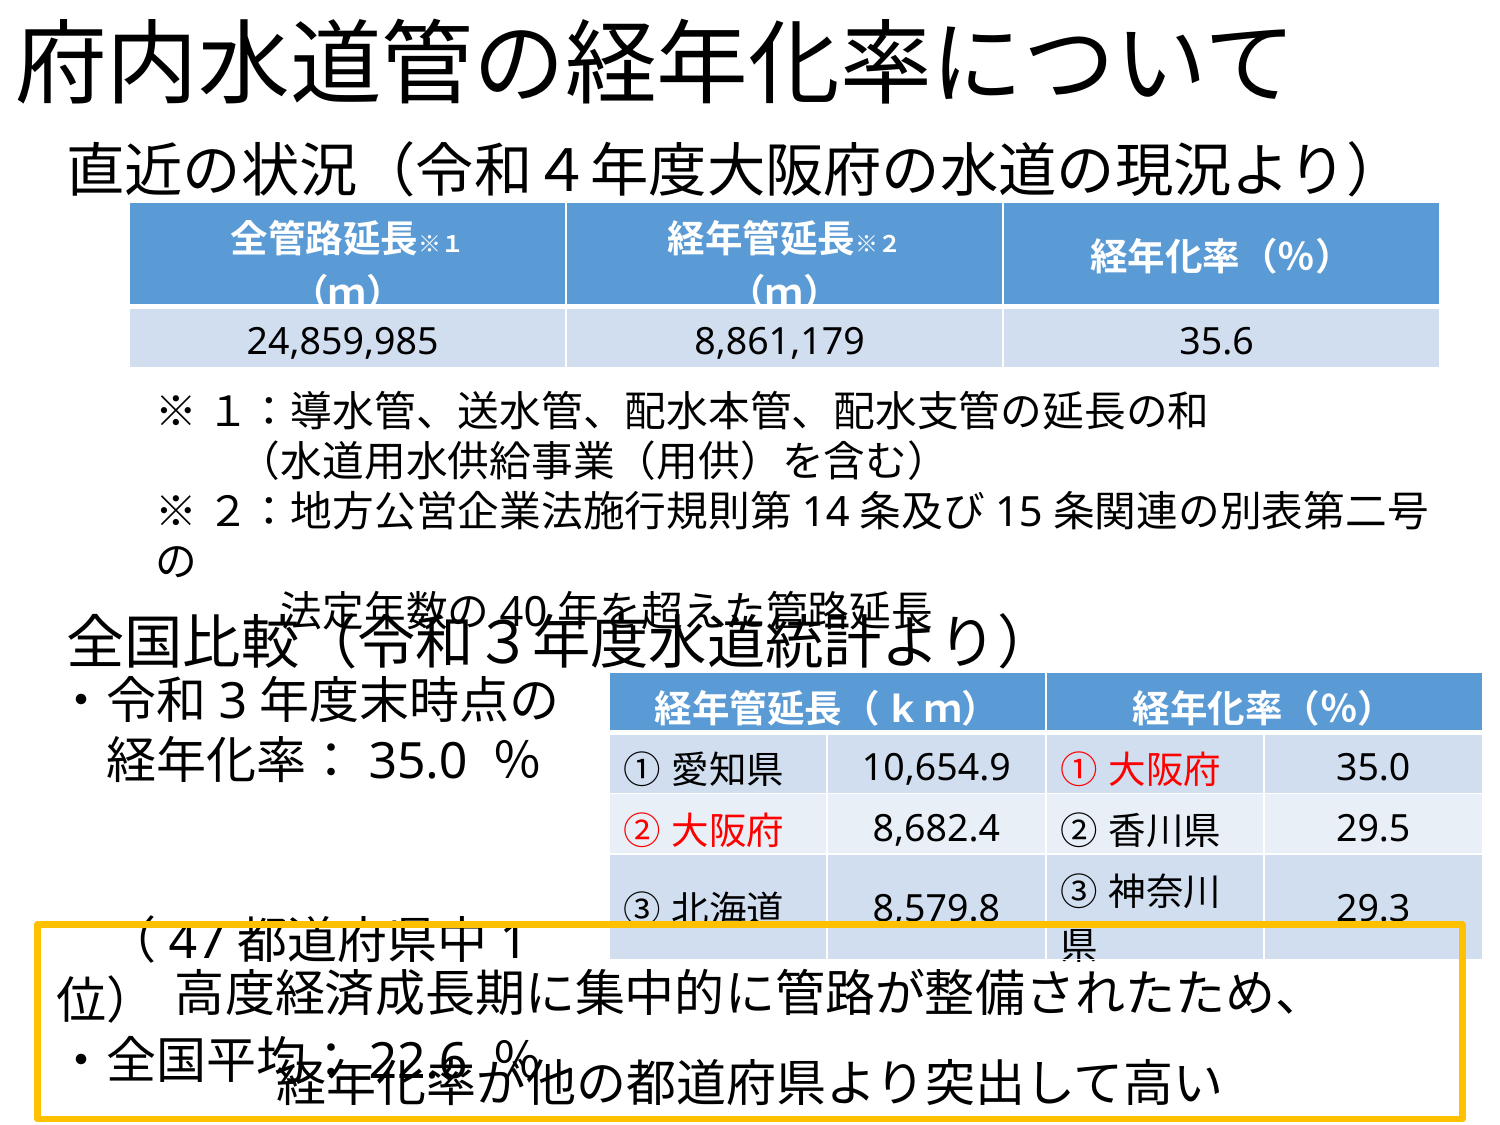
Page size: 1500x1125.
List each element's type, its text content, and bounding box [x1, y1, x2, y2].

table_cell ③北海道 [610, 855, 826, 924]
text_box 高度経済成長期に集中的に管路が整備されたため、 経年化率が他の都道府県より突出して高い [37, 924, 1463, 1120]
table_cell 35.0 [1265, 735, 1482, 793]
table_cell 8,579.8 [828, 855, 1045, 924]
text_box 全国比較（令和３年度水道統計より） [51, 563, 1477, 671]
table_cell ①大阪府 [1047, 735, 1263, 793]
table_cell 8,861,179 [567, 309, 1002, 367]
table_header 経年化率（％） [1047, 673, 1482, 730]
table_header 経年管延長※２ （ｍ） [567, 203, 1002, 304]
table_cell ①愛知県 [610, 735, 826, 793]
title 府内水道管の経年化率について [0, 0, 1500, 134]
table_cell ②香川県 [1047, 794, 1263, 853]
table_cell 10,654.9 [828, 735, 1045, 793]
text_box ・令和3年度末時点の 経年化率：35.0 ％ （47都道府県中1位） ・全国平均：22.6 ％ [41, 661, 642, 924]
table_header 全管路延長※１ （ｍ） [130, 203, 565, 304]
table_cell 24,859,985 [130, 309, 565, 367]
text_box 直近の状況（令和４年度大阪府の水道の現況より） [51, 90, 1500, 211]
table_cell 35.6 [1004, 309, 1439, 367]
table_cell 29.3 [1265, 855, 1482, 959]
table_cell ②大阪府 [610, 794, 826, 853]
table_header 経年化率（％） [1004, 203, 1439, 304]
text_box ※１：導水管、送水管、配水本管、配水支管の延長の和 （水道用水供給事業（用供）を含む） ※２：地方公営企業法施行規則第14条及び15条関連の別表第二号の 法定年数の40年を超えた管路延長 [140, 377, 1477, 643]
table_cell 8,682.4 [828, 794, 1045, 853]
table_cell 29.5 [1265, 794, 1482, 853]
table_header 経年管延長（kｍ） [610, 673, 1045, 730]
table_cell ③神奈川県 [1047, 855, 1263, 924]
